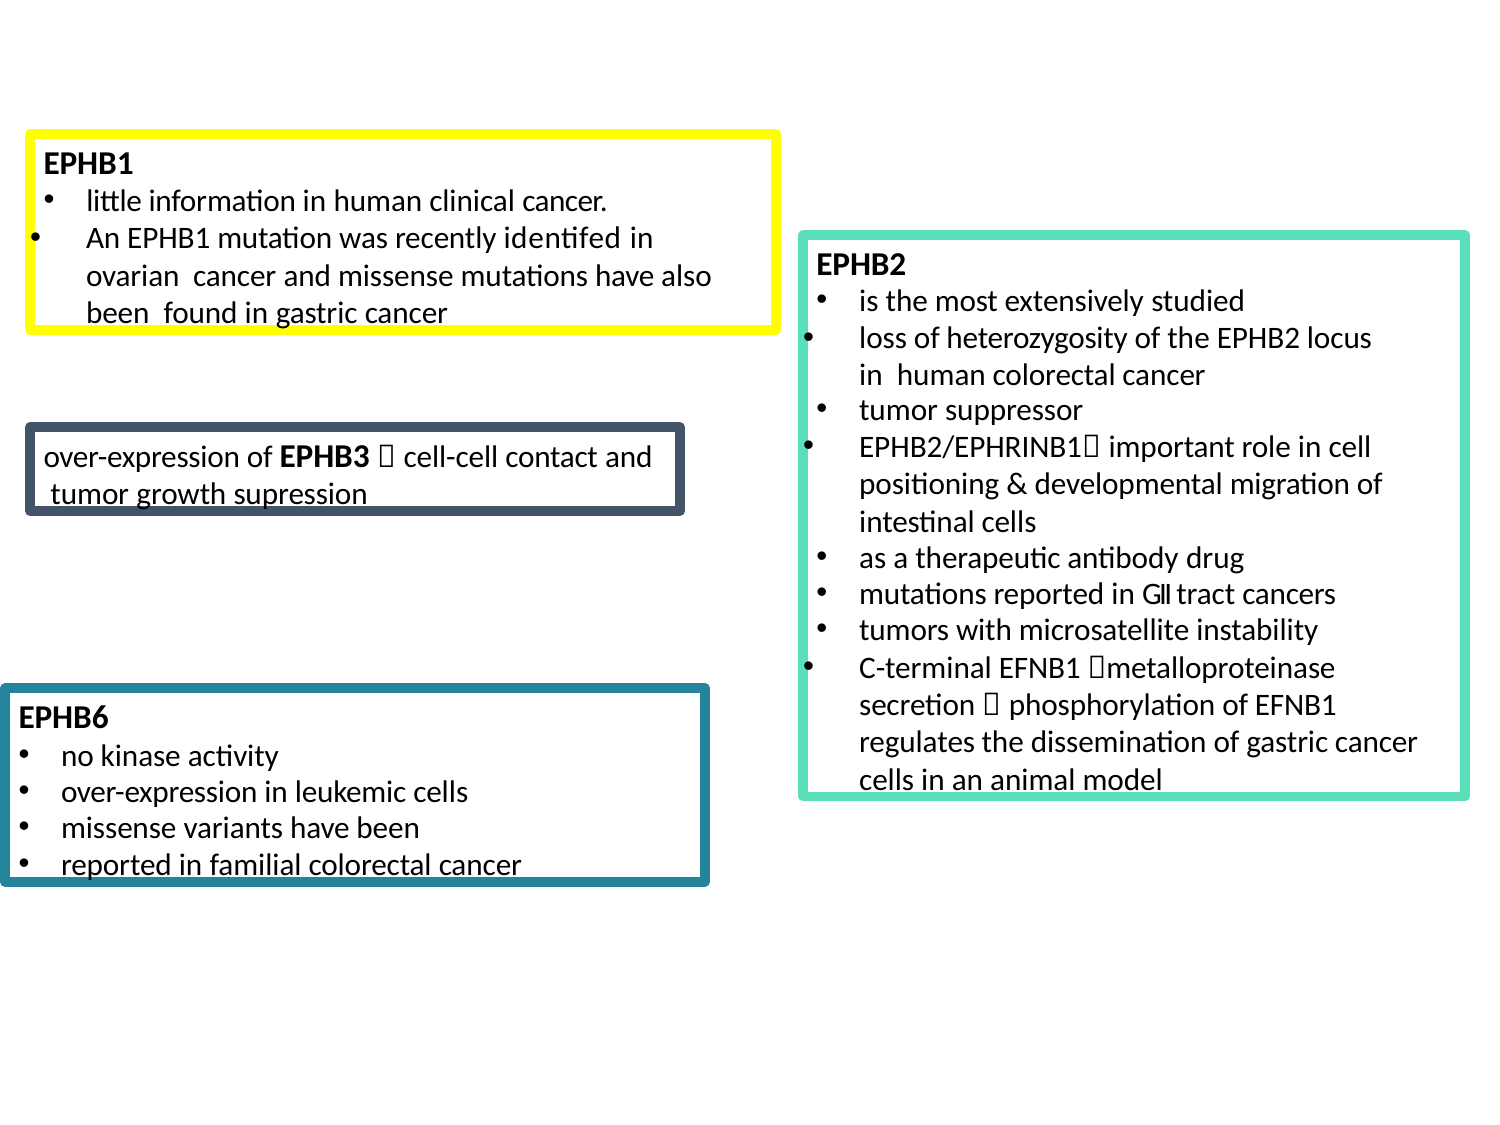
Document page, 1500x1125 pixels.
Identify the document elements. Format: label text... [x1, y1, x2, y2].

text_box EPHB1 little information in human clinical cancer. An EPHB1 mutation was recently identifed in ovarian cancer and missense mutations have also been found in gastric cancer [30, 134, 777, 330]
text_box EPHB6 no kinase activity over-expression in leukemic cells missense variants have been reported in familial colorectal cancer [4, 688, 705, 882]
text_box EPHB2 is the most extensively studied loss of heterozygosity of the EPHB2 locus in human colorectal cancer tumor suppressor EPHB2/EPHRINB1 important role in cell positioning & developmental migration of intestinal cells as a therapeutic antibody drug mutations reported in GII tract cancers tumors with microsatellite instability C-terminal EFNB1 metalloproteinase secretion  phosphorylation of EFNB1 regulates the dissemination of gastric cancer cells in an animal model [803, 234, 1466, 797]
text_box over-expression of EPHB3  cell-cell contact and tumor growth supression [30, 426, 681, 512]
